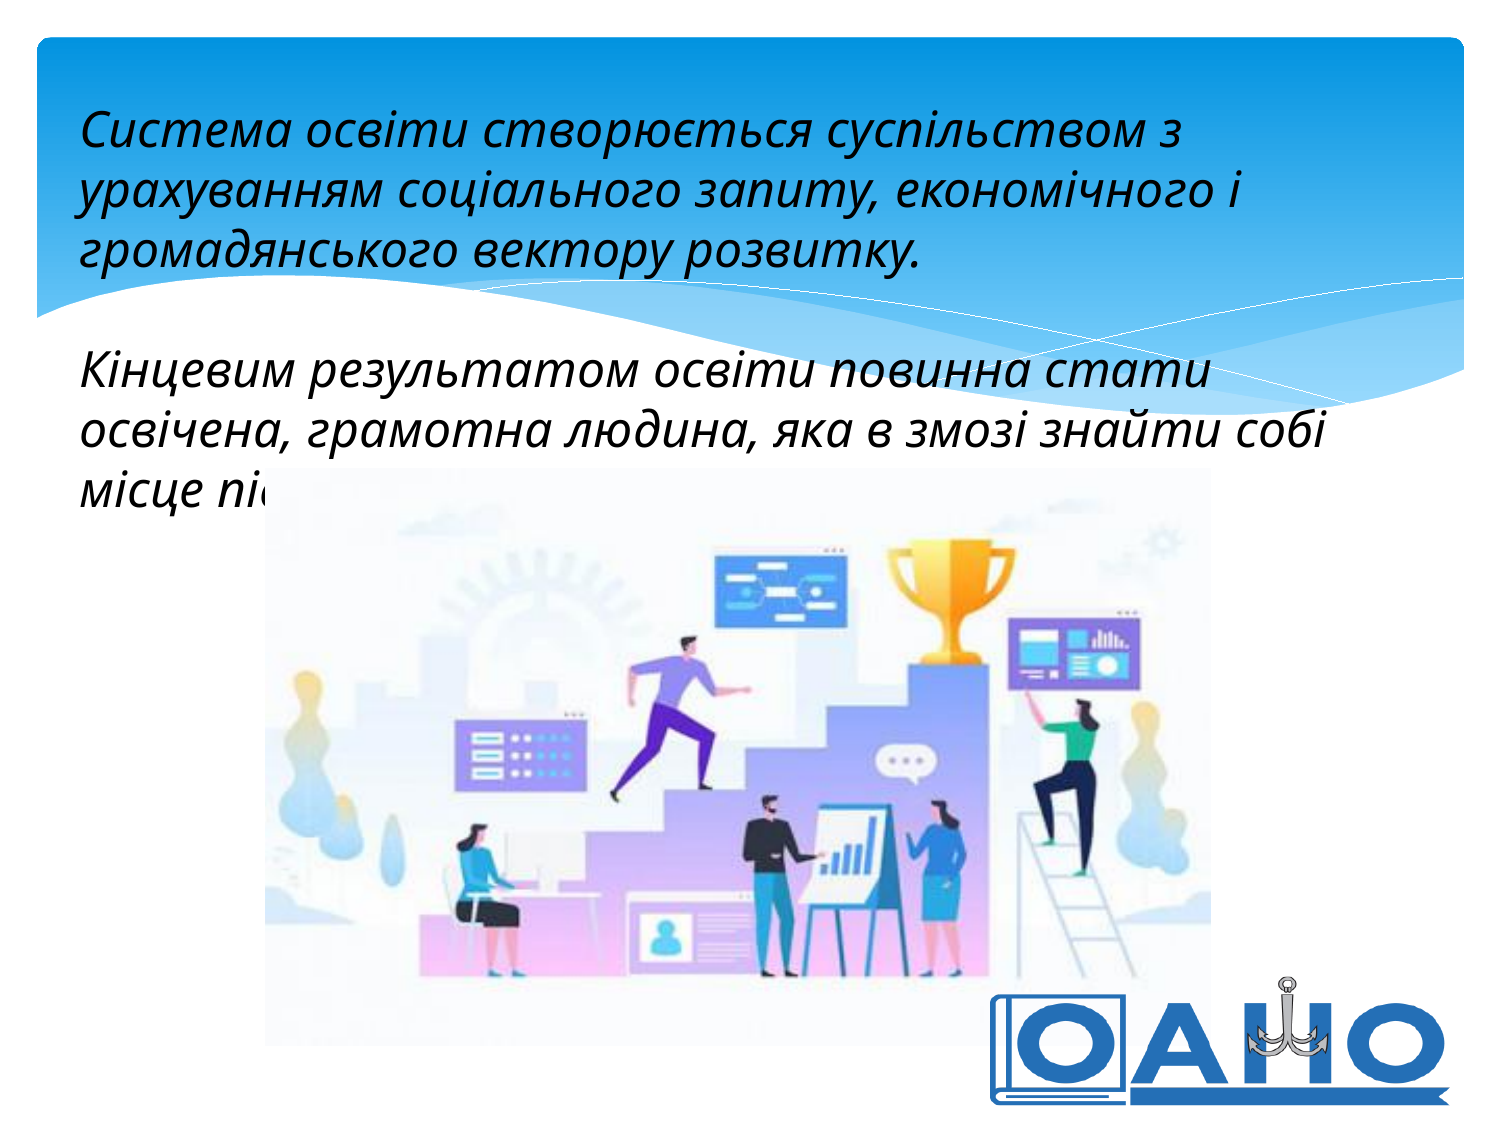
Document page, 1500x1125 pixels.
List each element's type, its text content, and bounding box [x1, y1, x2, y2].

text_box Система освіти створюється суспільством з урахуванням соціального запиту, економічного і громадянського вектору розвитку. Кінцевим результатом освіти повинна стати освічена, грамотна людина, яка в змозі знайти собі місце під сонцем [64, 89, 1412, 525]
picture [265, 468, 1478, 1125]
